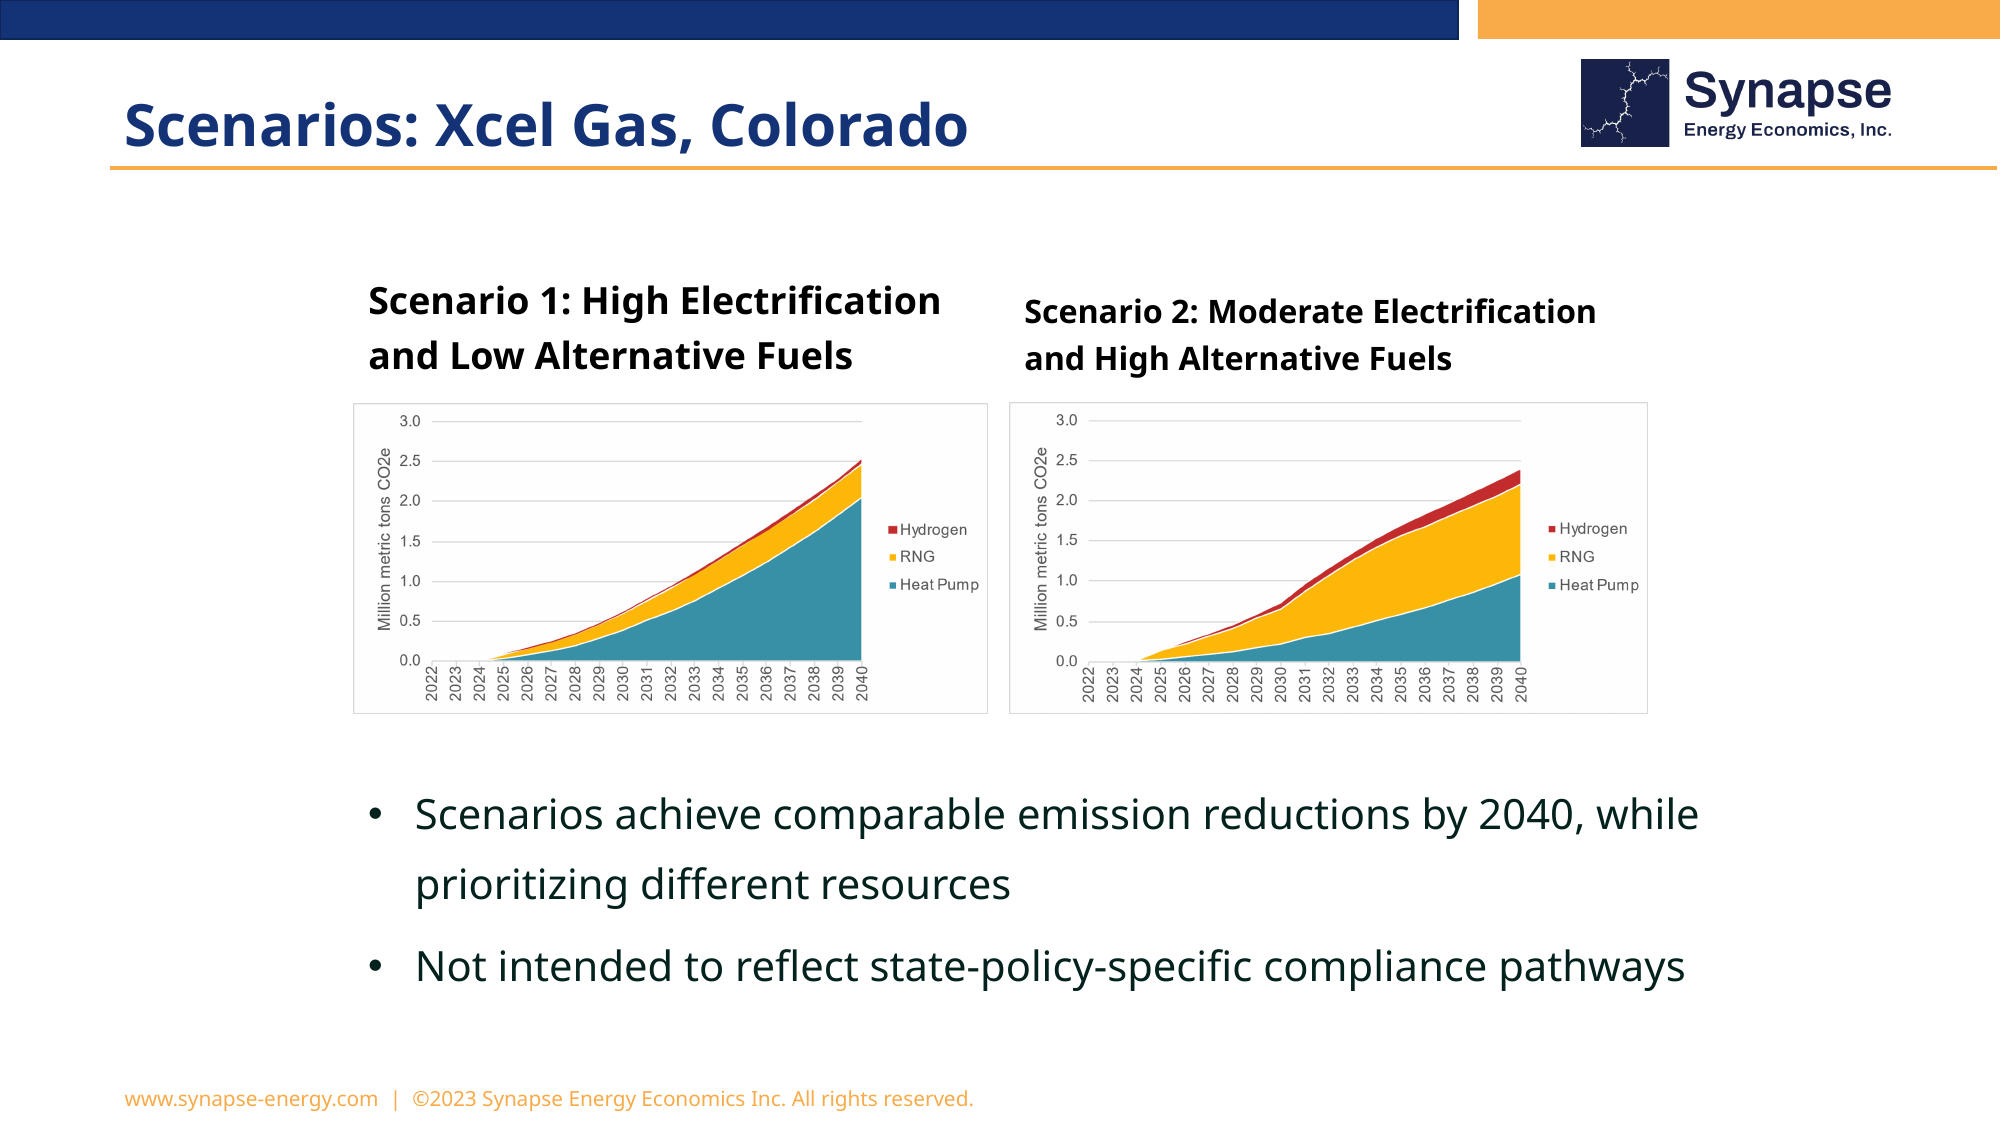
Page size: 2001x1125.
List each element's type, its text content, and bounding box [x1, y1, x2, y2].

list Scenario 2: Moderate Electrification and High Alternative Fuels [1009, 249, 1647, 385]
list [1009, 402, 1648, 715]
title Scenarios: Xcel Gas, Colorado [109, 59, 1509, 168]
text_box Scenarios achieve comparable emission reductions by 2040, while prioritizing different resources Not intended to reflect state-policy-specific compliance pathways [353, 760, 1859, 998]
list Scenario 1: High Electrification and Low Alternative Fuels [353, 249, 988, 385]
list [353, 403, 988, 714]
footer www.synapse-energy.com | ©2023 Synapse Energy Economics Inc. All rights reserved. [109, 1060, 1330, 1125]
picture [1516, 44, 2000, 164]
